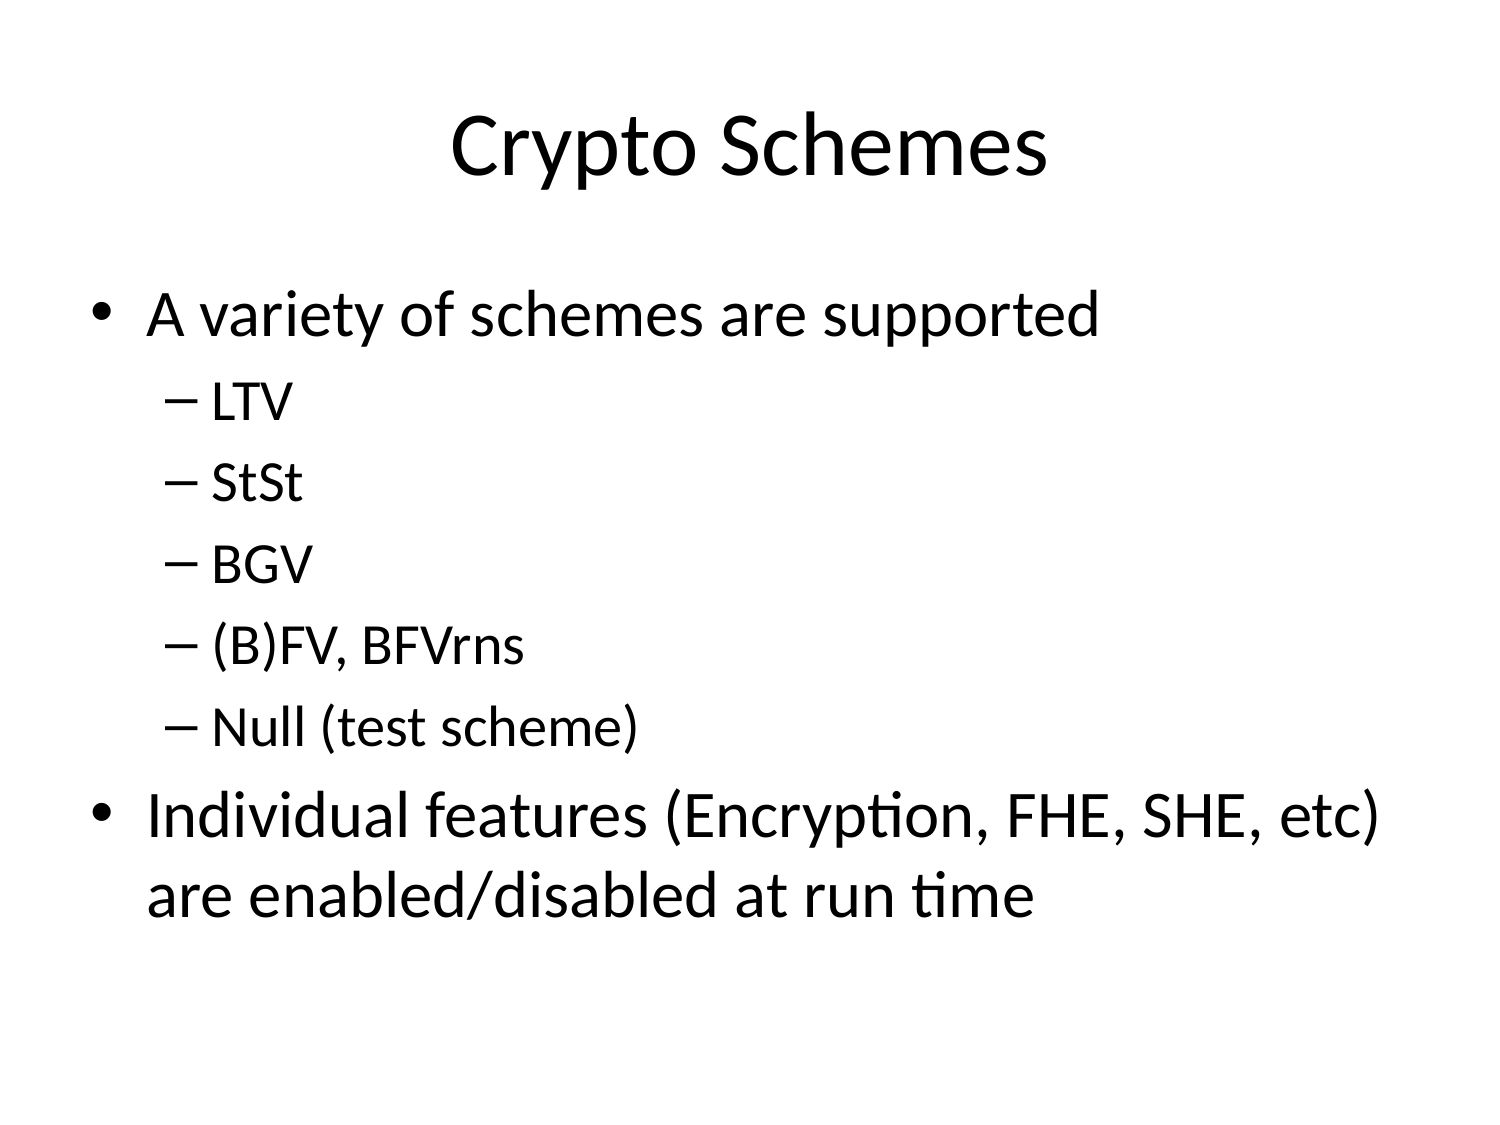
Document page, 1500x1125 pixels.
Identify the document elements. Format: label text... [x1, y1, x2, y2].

title Crypto Schemes [75, 45, 1425, 233]
list A variety of schemes are supported LTV StSt BGV (B)FV, BFVrns Null (test scheme) Individual features (Encryption, FHE, SHE, etc) are enabled/disabled at run time [75, 262, 1425, 1005]
